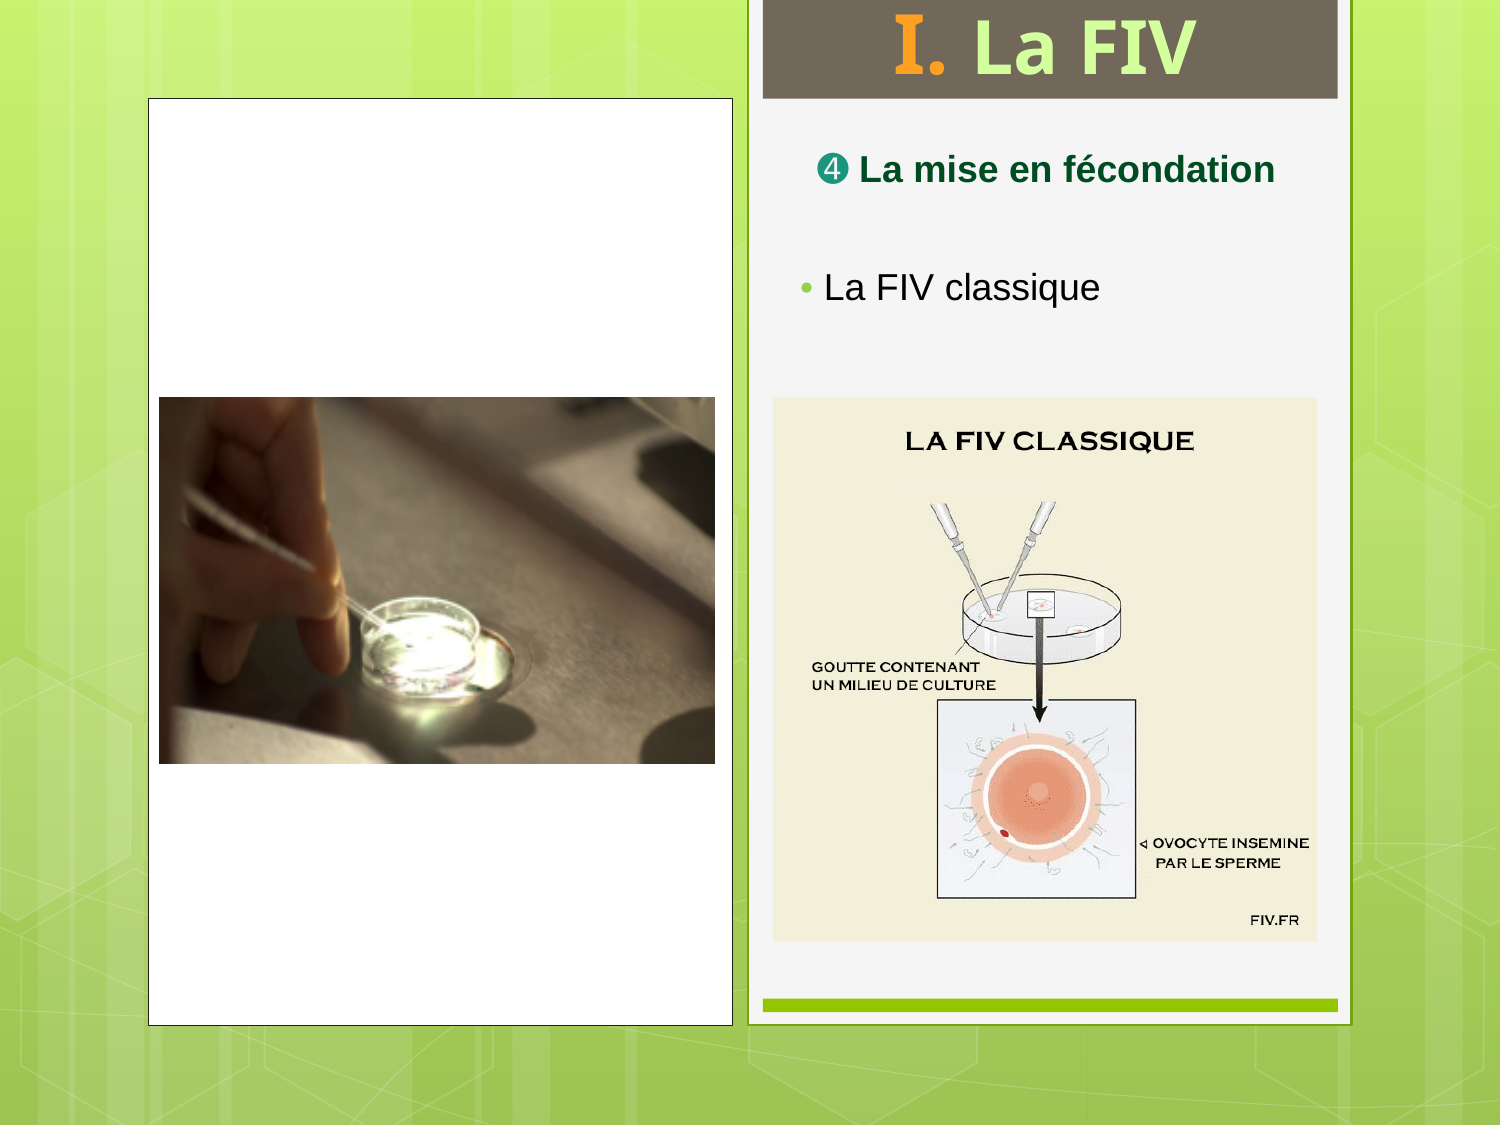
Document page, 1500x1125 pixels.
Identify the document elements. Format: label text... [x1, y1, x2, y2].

picture [773, 396, 1318, 941]
text_box I. La FIV [750, 0, 1341, 99]
text_box ➍ La mise en fécondation [802, 137, 1292, 197]
picture [159, 396, 715, 764]
text_box • La FIV classique [785, 255, 1199, 316]
